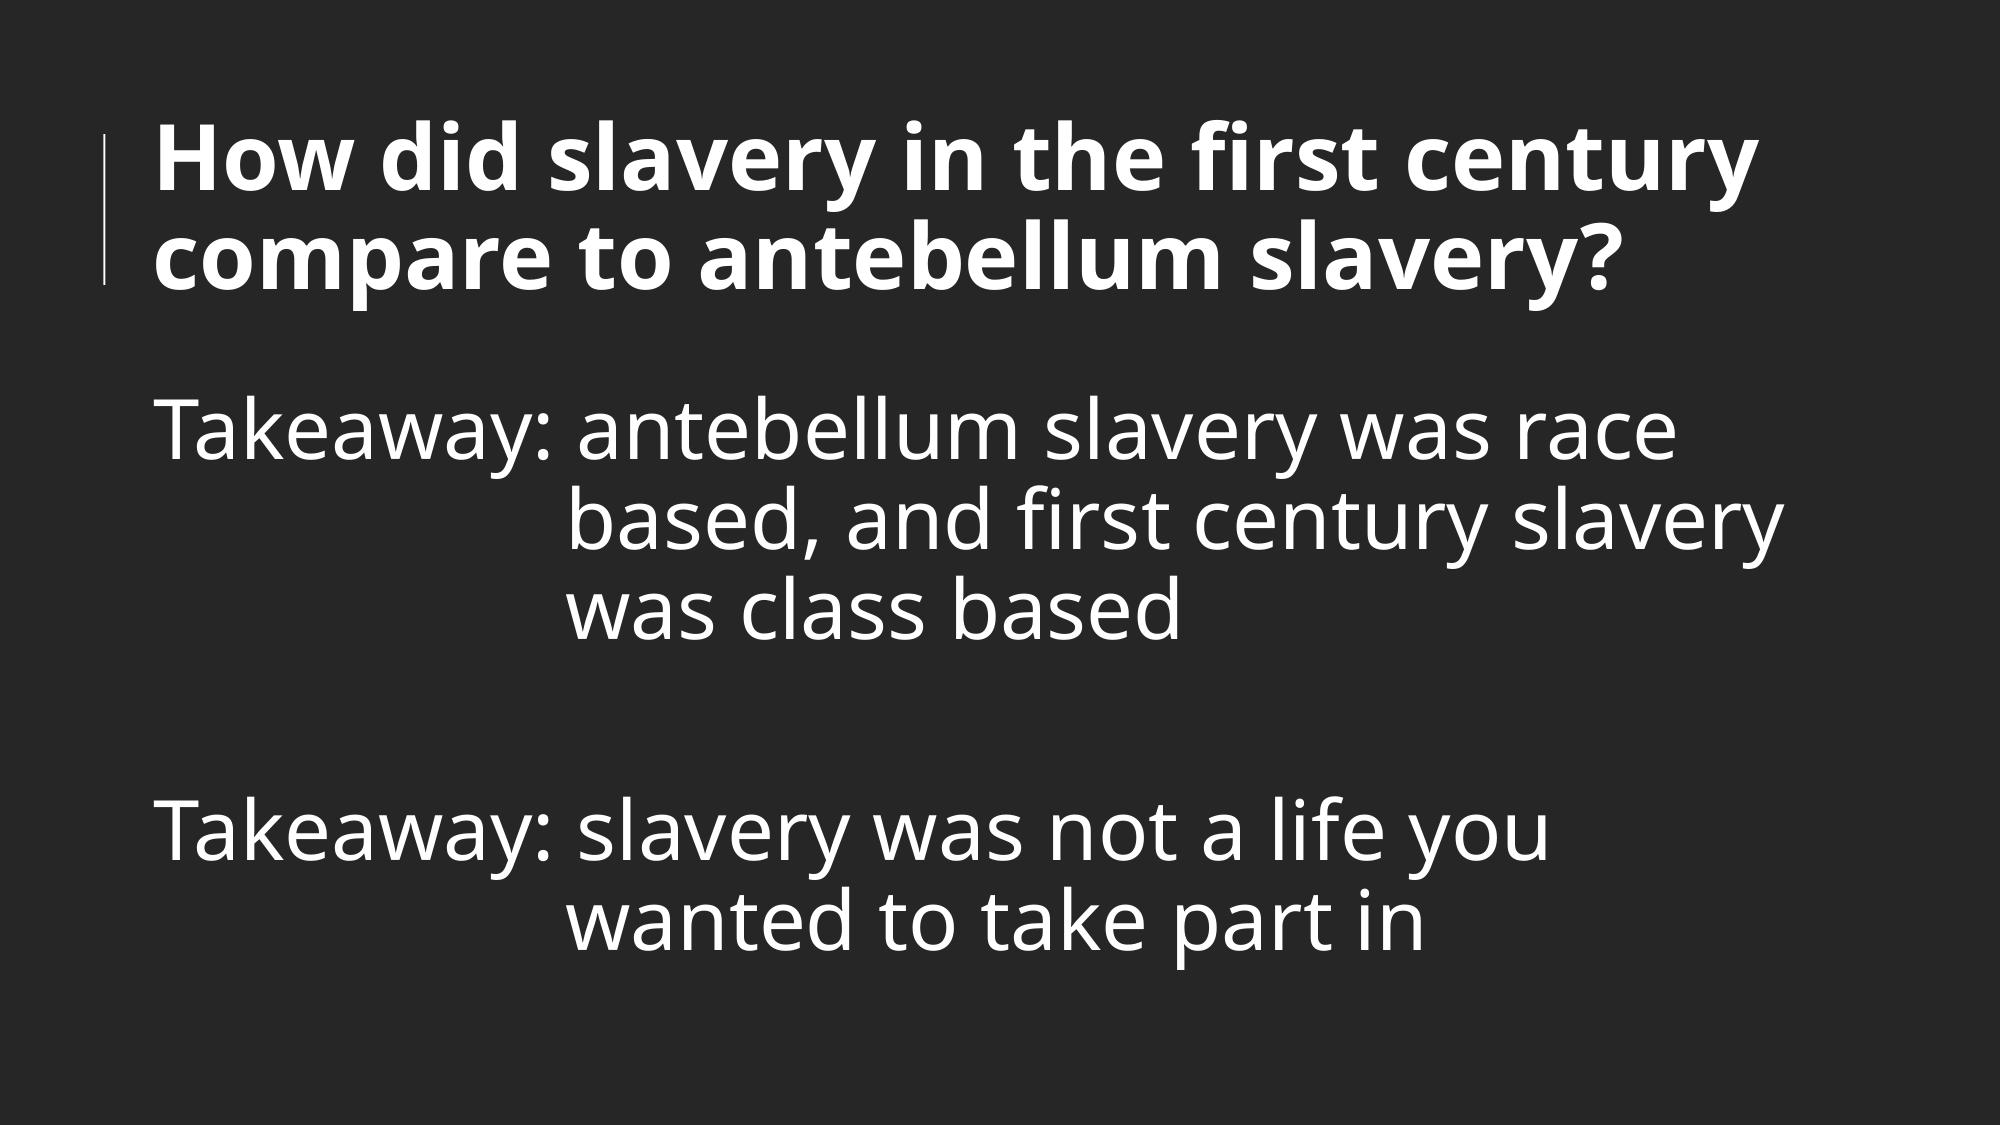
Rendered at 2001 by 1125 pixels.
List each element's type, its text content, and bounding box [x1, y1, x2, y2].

picture [102, 134, 107, 285]
list Takeaway: antebellum slavery was race based, and first century slavery was class based Takeaway: slavery was not a life you wanted to take part in [137, 380, 1880, 980]
title How did slavery in the first century compare to antebellum slavery? [137, 101, 1977, 319]
